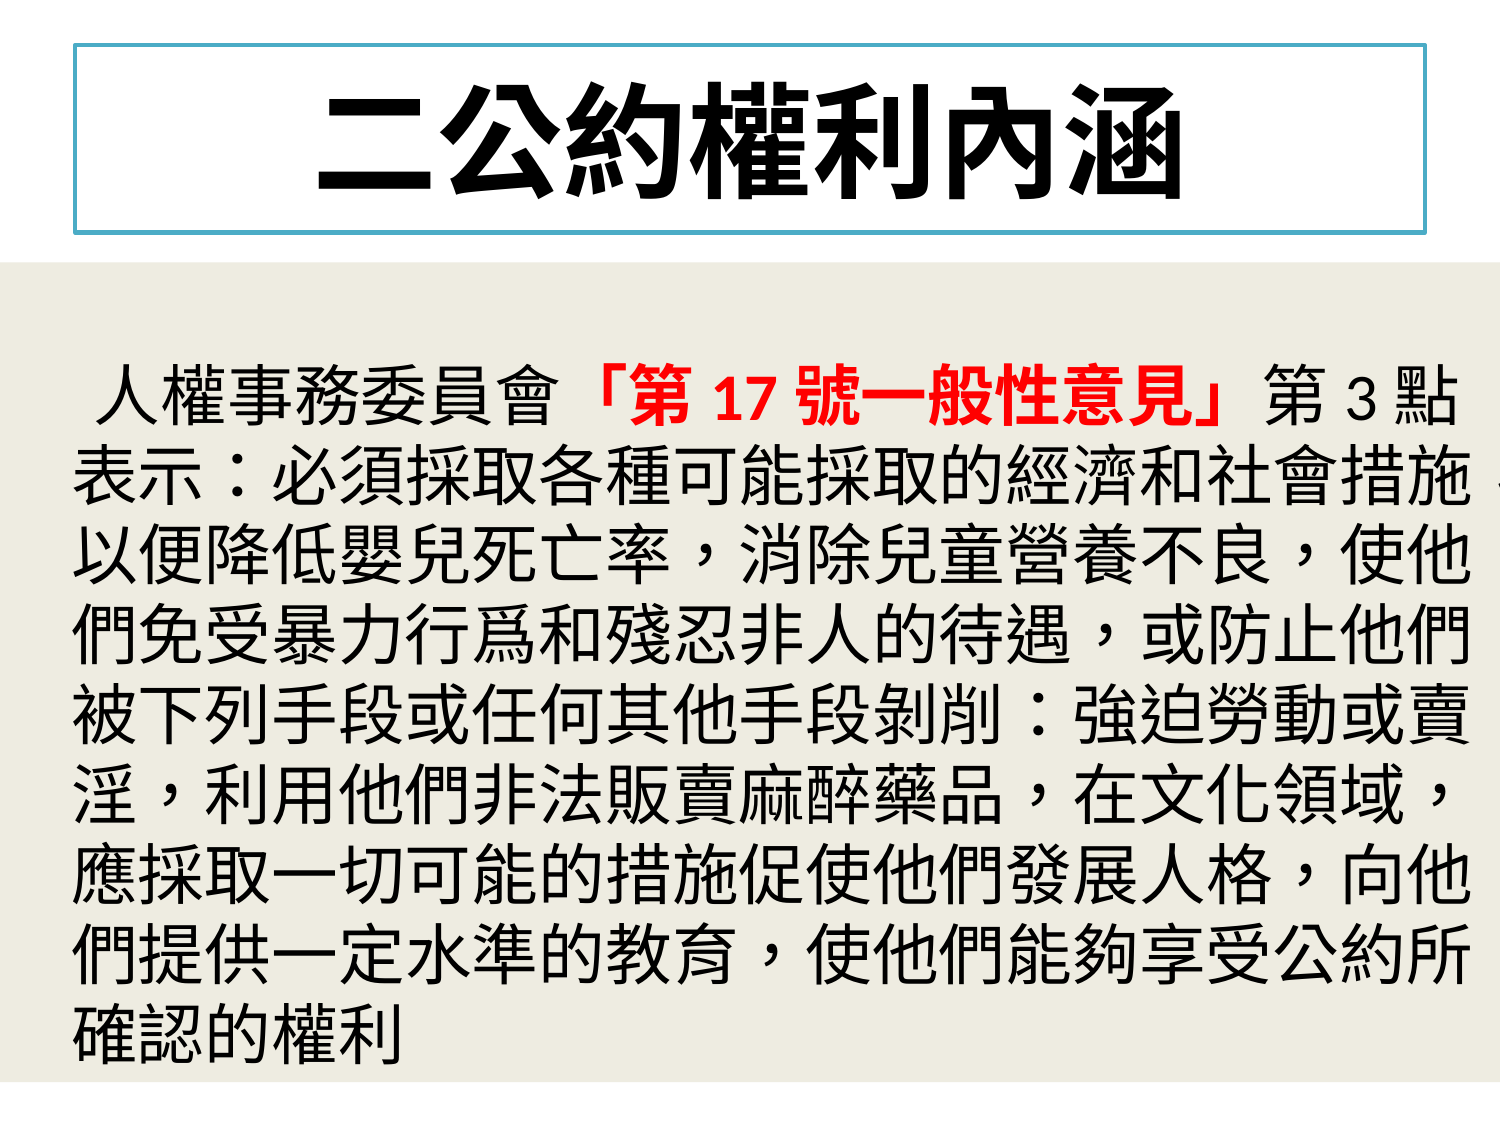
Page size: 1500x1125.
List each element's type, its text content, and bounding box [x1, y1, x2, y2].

title 二公約權利內涵 [73, 43, 1427, 235]
list 人權事務委員會「第17號一般性意見」第3點表示：必須採取各種可能採取的經濟和社會措施，以便降低嬰兒死亡率，消除兒童營養不良，使他們免受暴力行爲和殘忍非人的待遇，或防止他們被下列手段或任何其他手段剝削：強迫勞動或賣淫，利用他們非法販賣麻醉藥品，在文化領域，應採取一切可能的措施促使他們發展人格，向他們提供一定水準的教育，使他們能夠享受公約所確認的權利 [0, 262, 1500, 1083]
